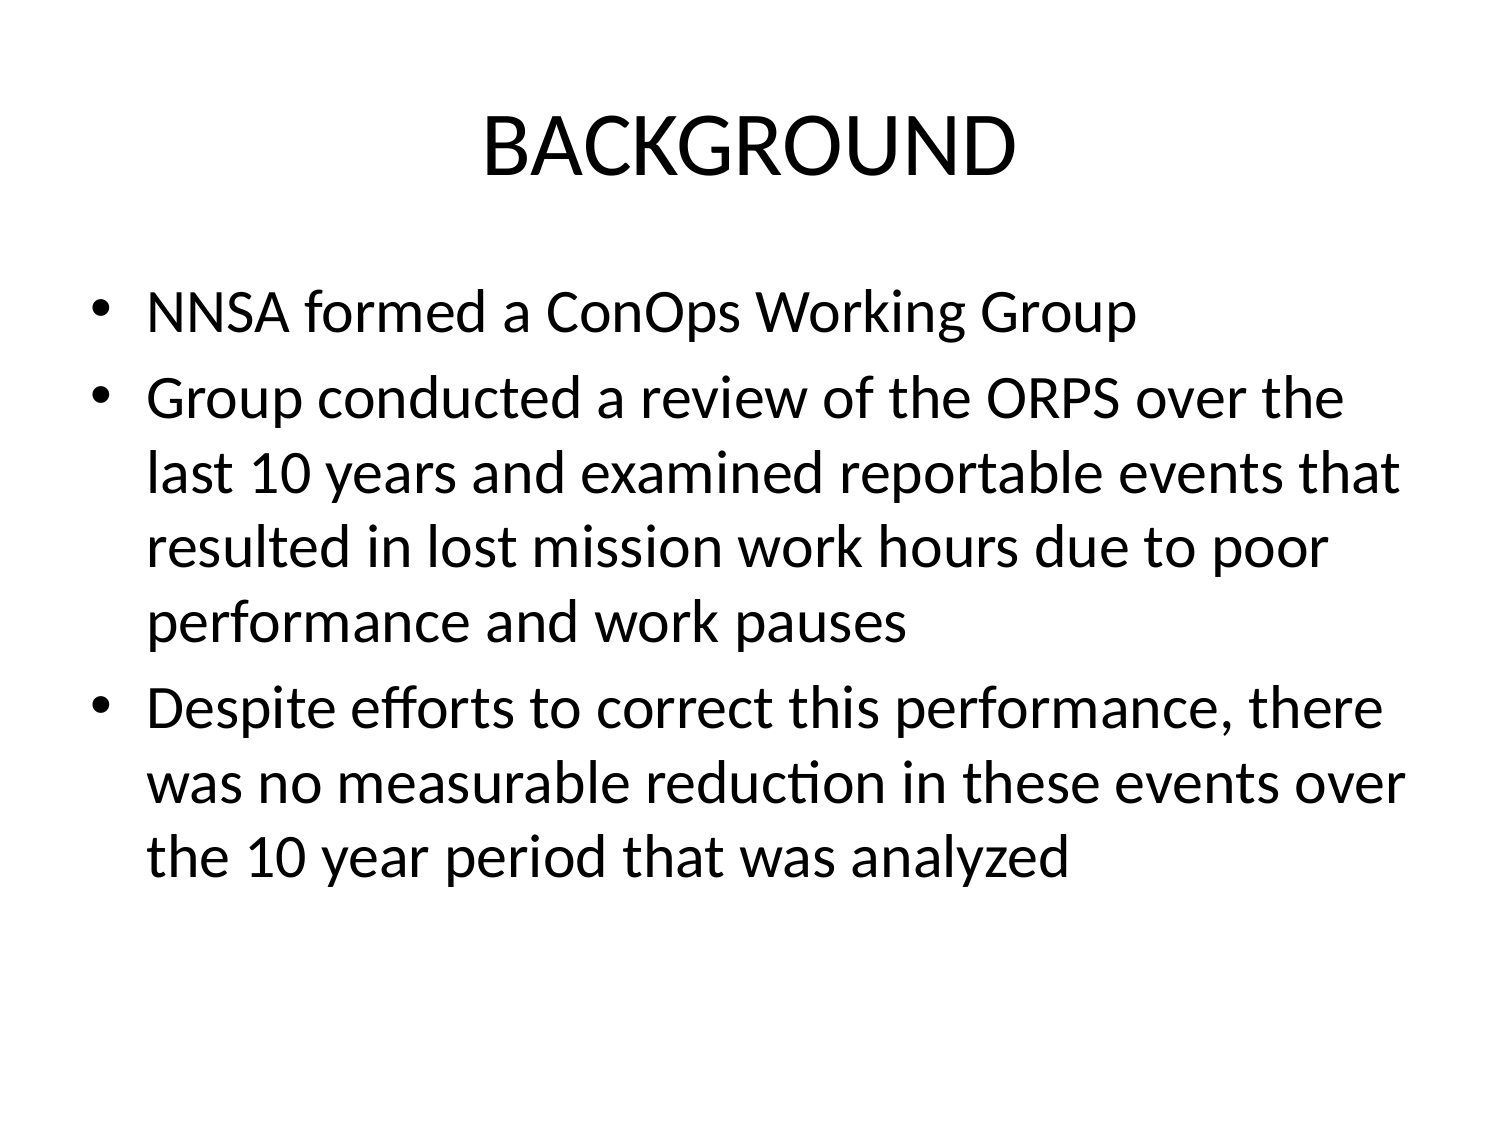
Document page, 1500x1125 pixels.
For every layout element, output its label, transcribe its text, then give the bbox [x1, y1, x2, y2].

list NNSA formed a ConOps Working Group Group conducted a review of the ORPS over the last 10 years and examined reportable events that resulted in lost mission work hours due to poor performance and work pauses Despite efforts to correct this performance, there was no measurable reduction in these events over the 10 year period that was analyzed [75, 262, 1425, 1005]
title BACKGROUND [75, 45, 1425, 233]
